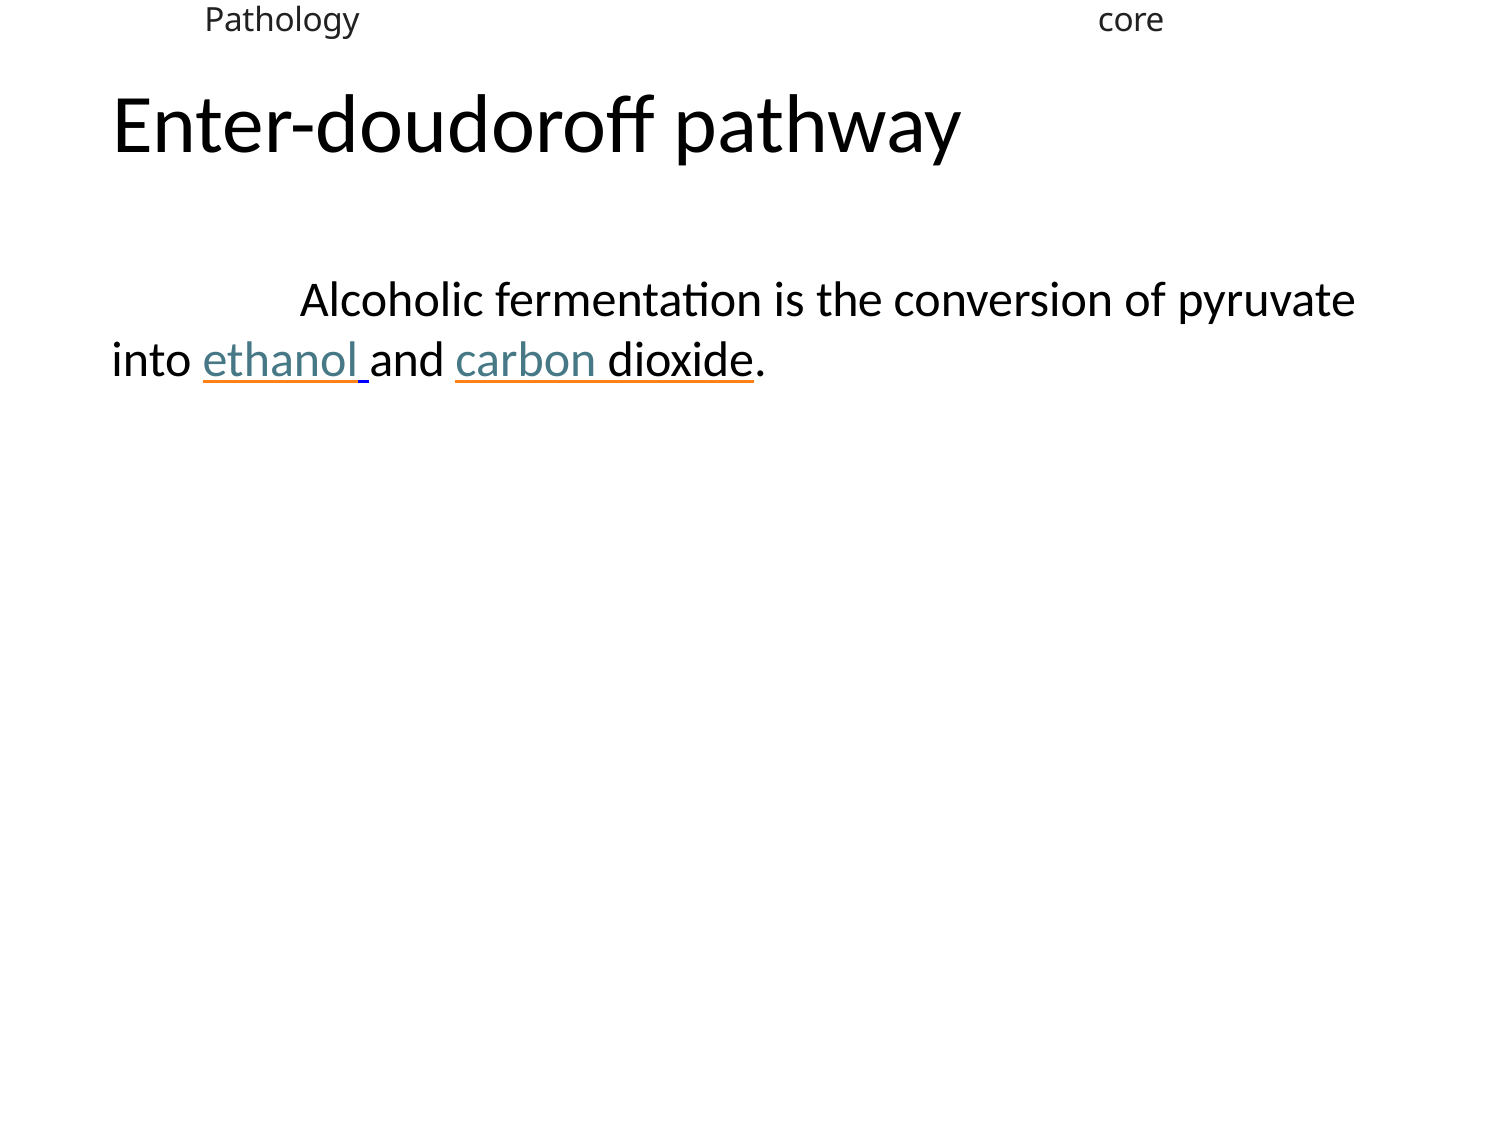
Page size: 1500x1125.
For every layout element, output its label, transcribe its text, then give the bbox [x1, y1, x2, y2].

title Alcoholic fermentation is the conversion of pyruvate into ethanol and carbon dioxide. [110, 161, 1404, 420]
text_box core [1095, 0, 1169, 38]
text_box Pathology [202, 0, 363, 38]
text_box Enter-doudoroff pathway [97, 61, 1096, 177]
